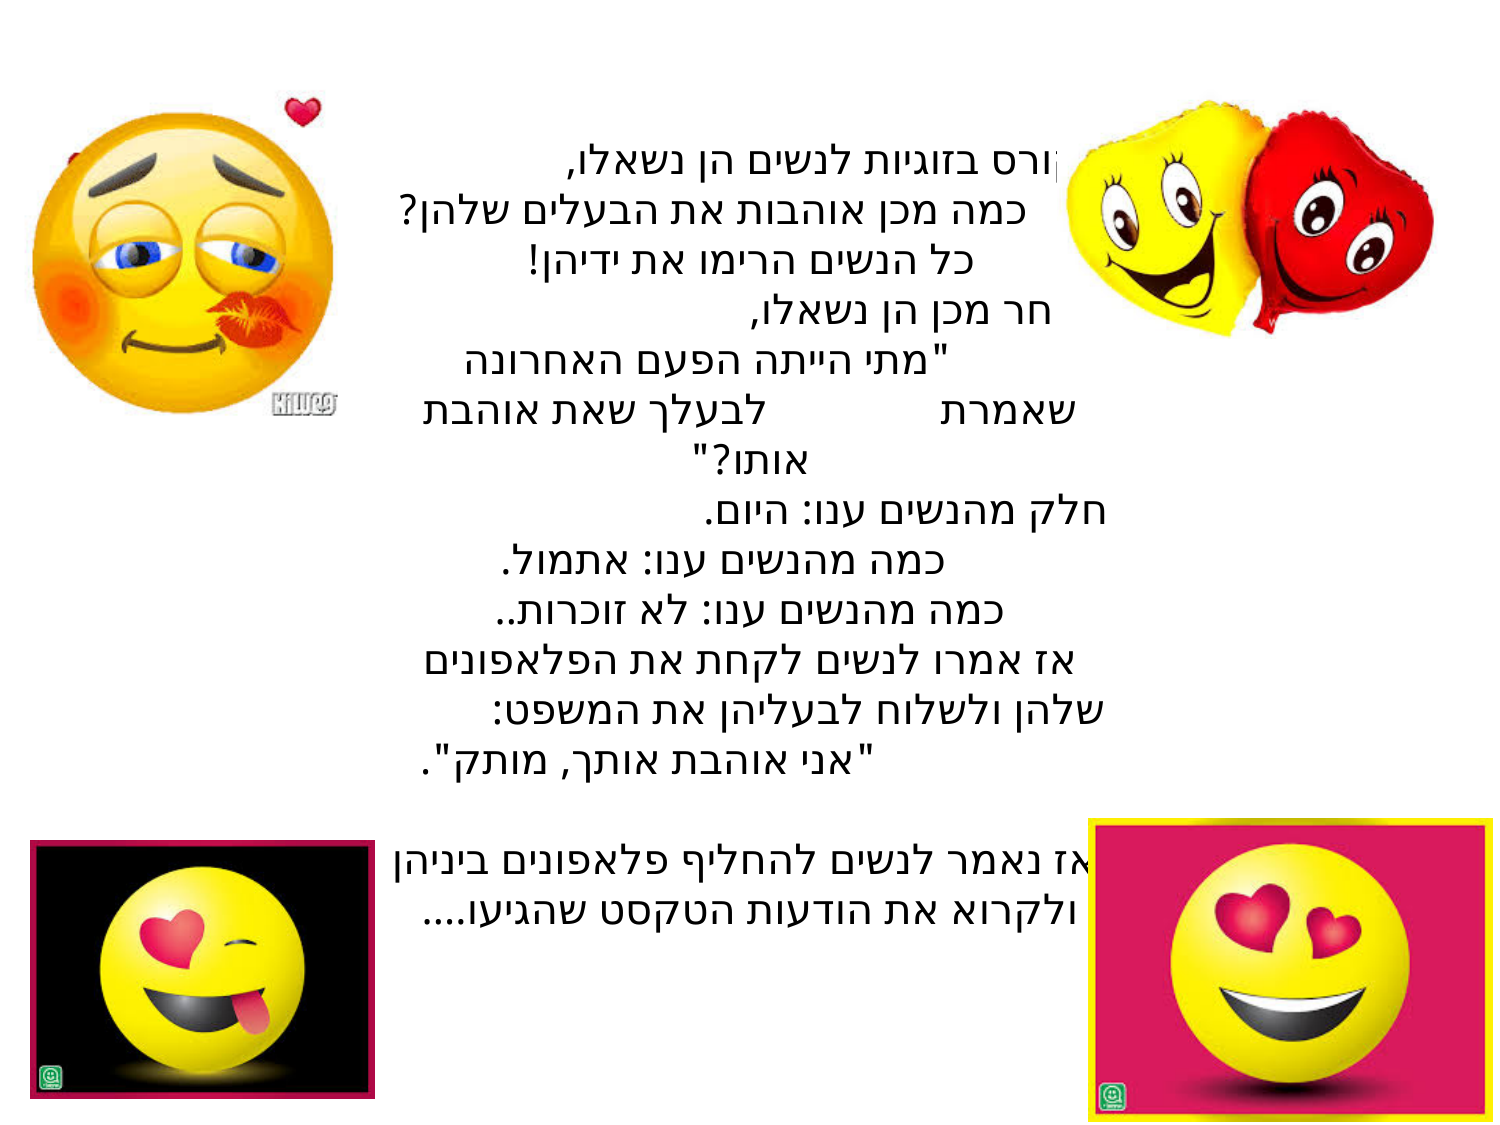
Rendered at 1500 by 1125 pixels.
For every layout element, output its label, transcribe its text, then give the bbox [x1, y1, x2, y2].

text_box בקורס בזוגיות לנשים הן נשאלו, כמה מכן אוהבות את הבעלים שלהן? כל הנשים הרימו את ידיהן! לאחר מכן הן נשאלו, "מתי הייתה הפעם האחרונה שאמרת לבעלך שאת אוהבת אותו?" חלק מהנשים ענו: היום. כמה מהנשים ענו: אתמול. כמה מהנשים ענו: לא זוכרות.. אז אמרו לנשים לקחת את הפלאפונים שלהן ולשלוח לבעליהן את המשפט: "אני אוהבת אותך, מותק". ואז נאמר לנשים להחליף פלאפונים ביניהן ולקרוא את הודעות הטקסט שהגיעו.... [374, 125, 1125, 941]
picture [0, 77, 352, 430]
picture [1088, 817, 1494, 1122]
picture [30, 840, 376, 1099]
picture [1056, 89, 1438, 340]
